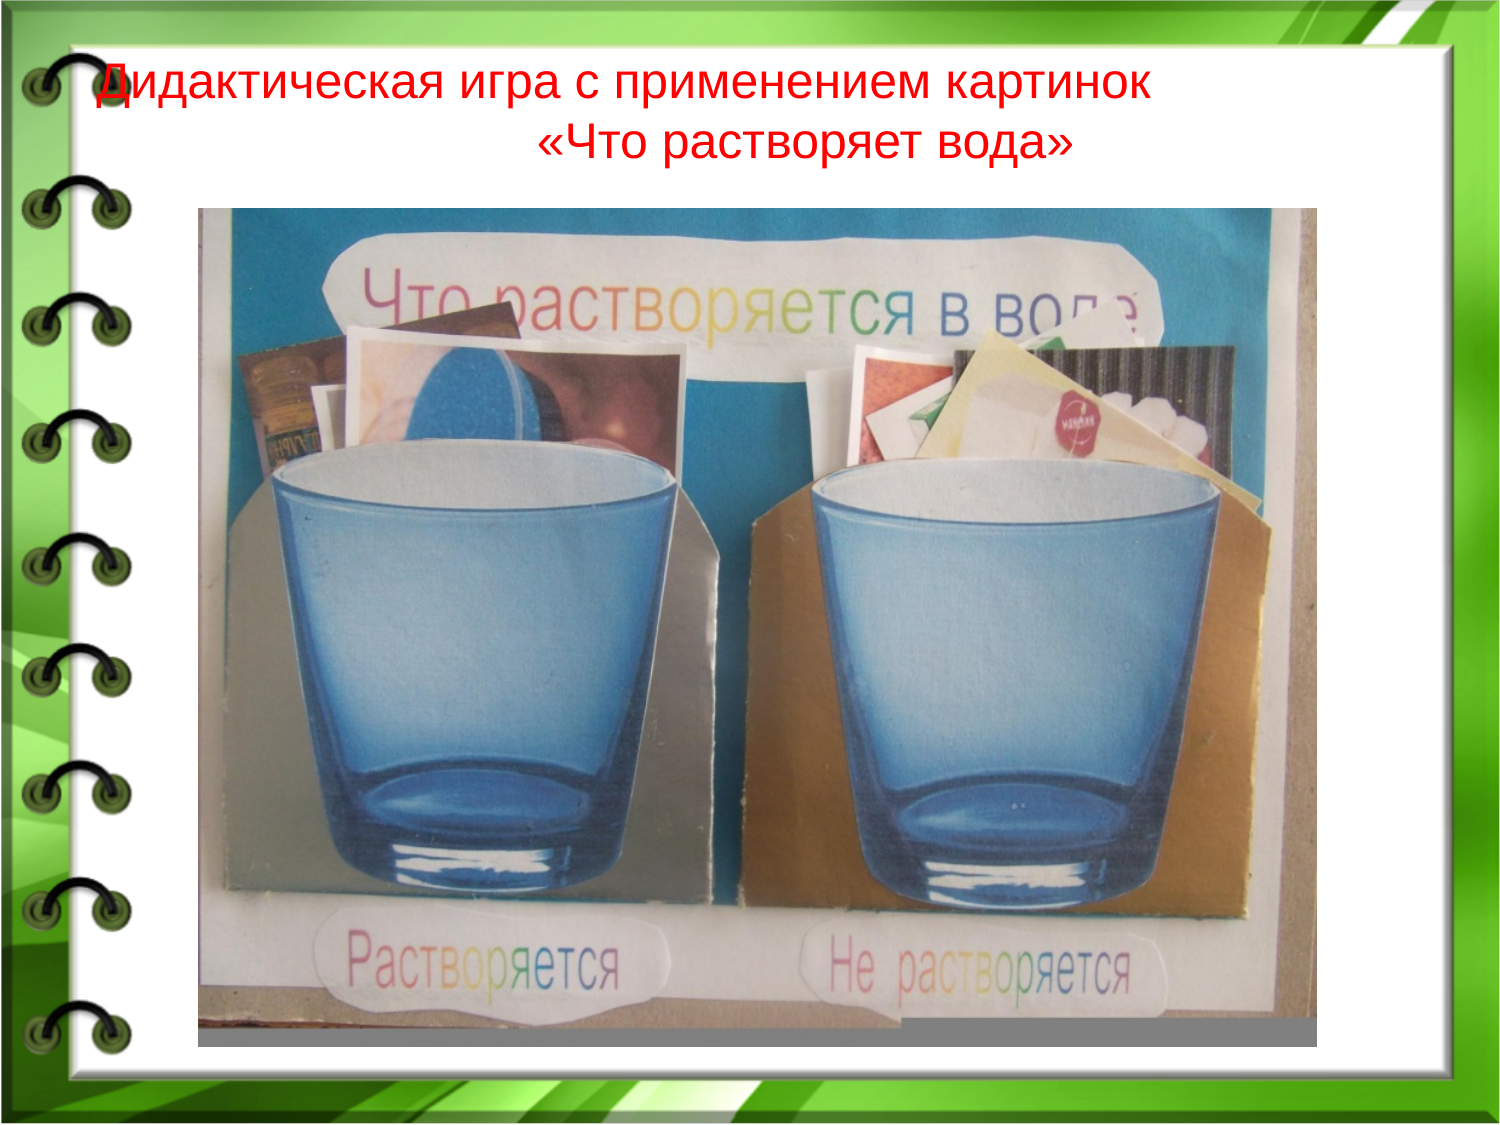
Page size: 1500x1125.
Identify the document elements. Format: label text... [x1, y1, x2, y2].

title Дидактическая игра с применением картинок «Что растворяет вода» [75, 45, 1425, 233]
picture [0, 0, 1500, 1125]
